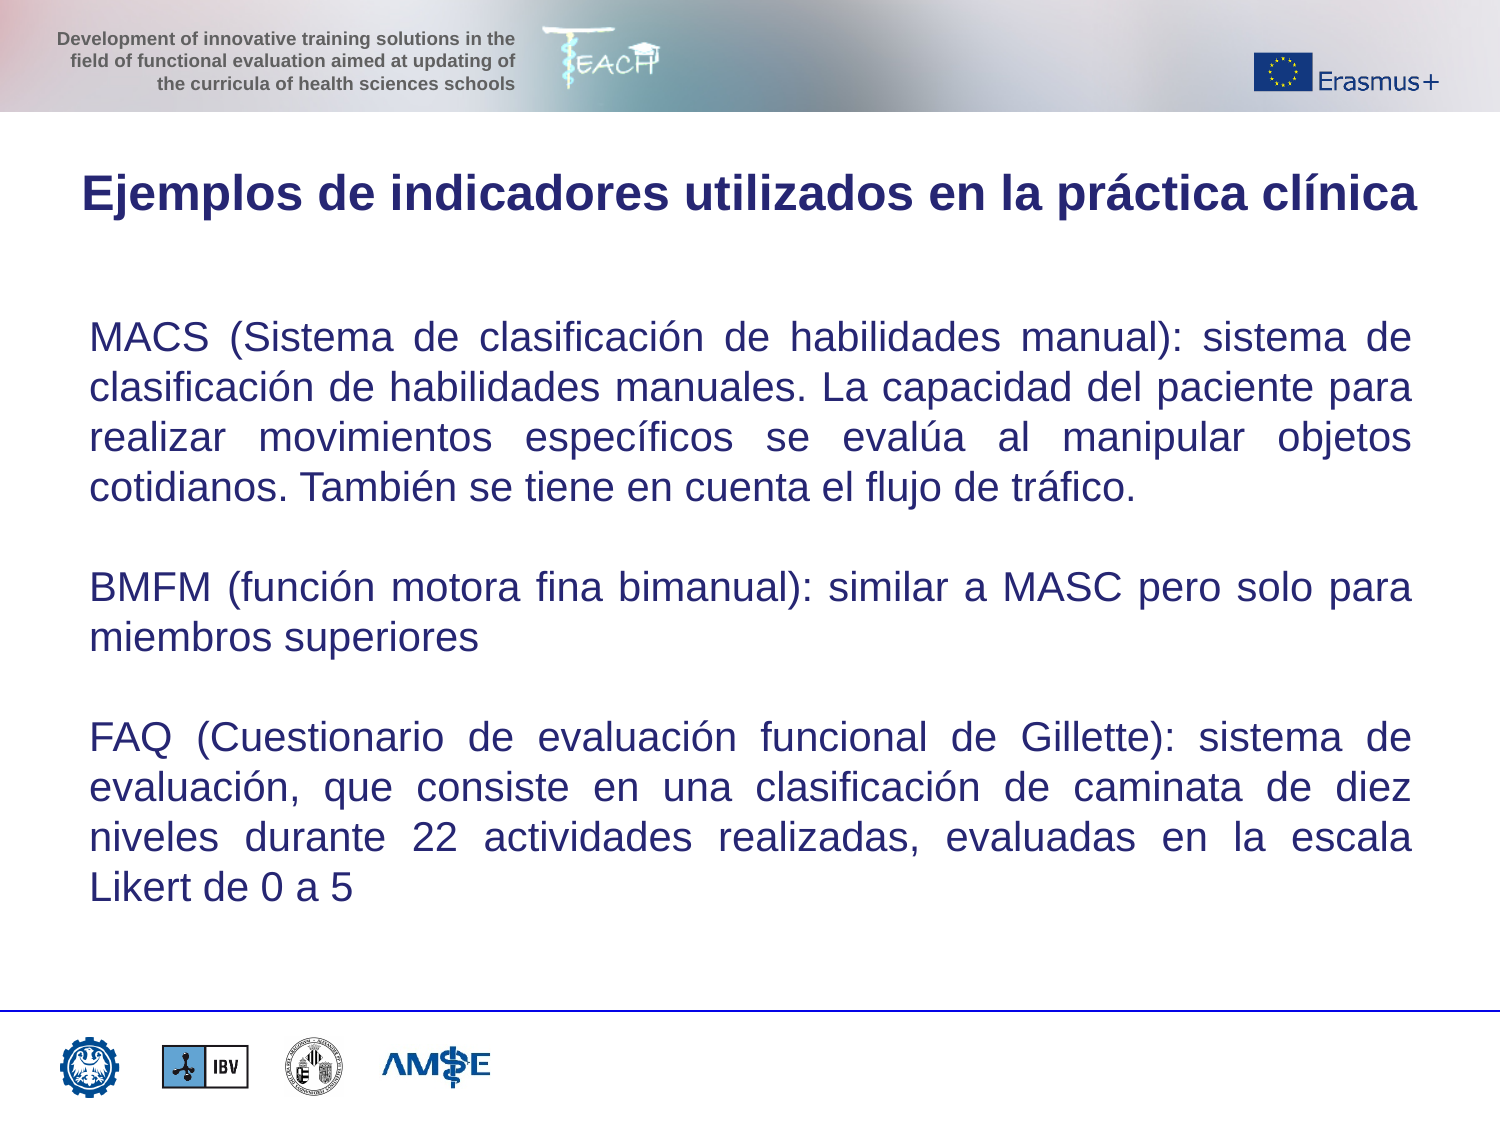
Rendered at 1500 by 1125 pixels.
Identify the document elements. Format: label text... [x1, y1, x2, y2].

picture [53, 1035, 126, 1099]
picture [0, 1, 1500, 112]
text_box Ejemplos de indicadores utilizados en la práctica clínica [56, 152, 1444, 228]
text_box MACS (Sistema de clasificación de habilidades manual): sistema de clasificación de habilidades manuales. La capacidad del paciente para realizar movimientos específicos se evalúa al manipular objetos cotidianos. También se tiene en cuenta el flujo de tráfico. BMFM (función motora fina bimanual): similar a MASC pero solo para miembros superiores FAQ (Cuestionario de evaluación funcional de Gillette): sistema de evaluación, que consiste en una clasificación de caminata de diez niveles durante 22 actividades realizadas, evaluadas en la escala Likert de 0 a 5 [74, 302, 1428, 918]
picture [161, 1044, 249, 1089]
picture [284, 1036, 344, 1097]
picture [379, 1044, 491, 1089]
